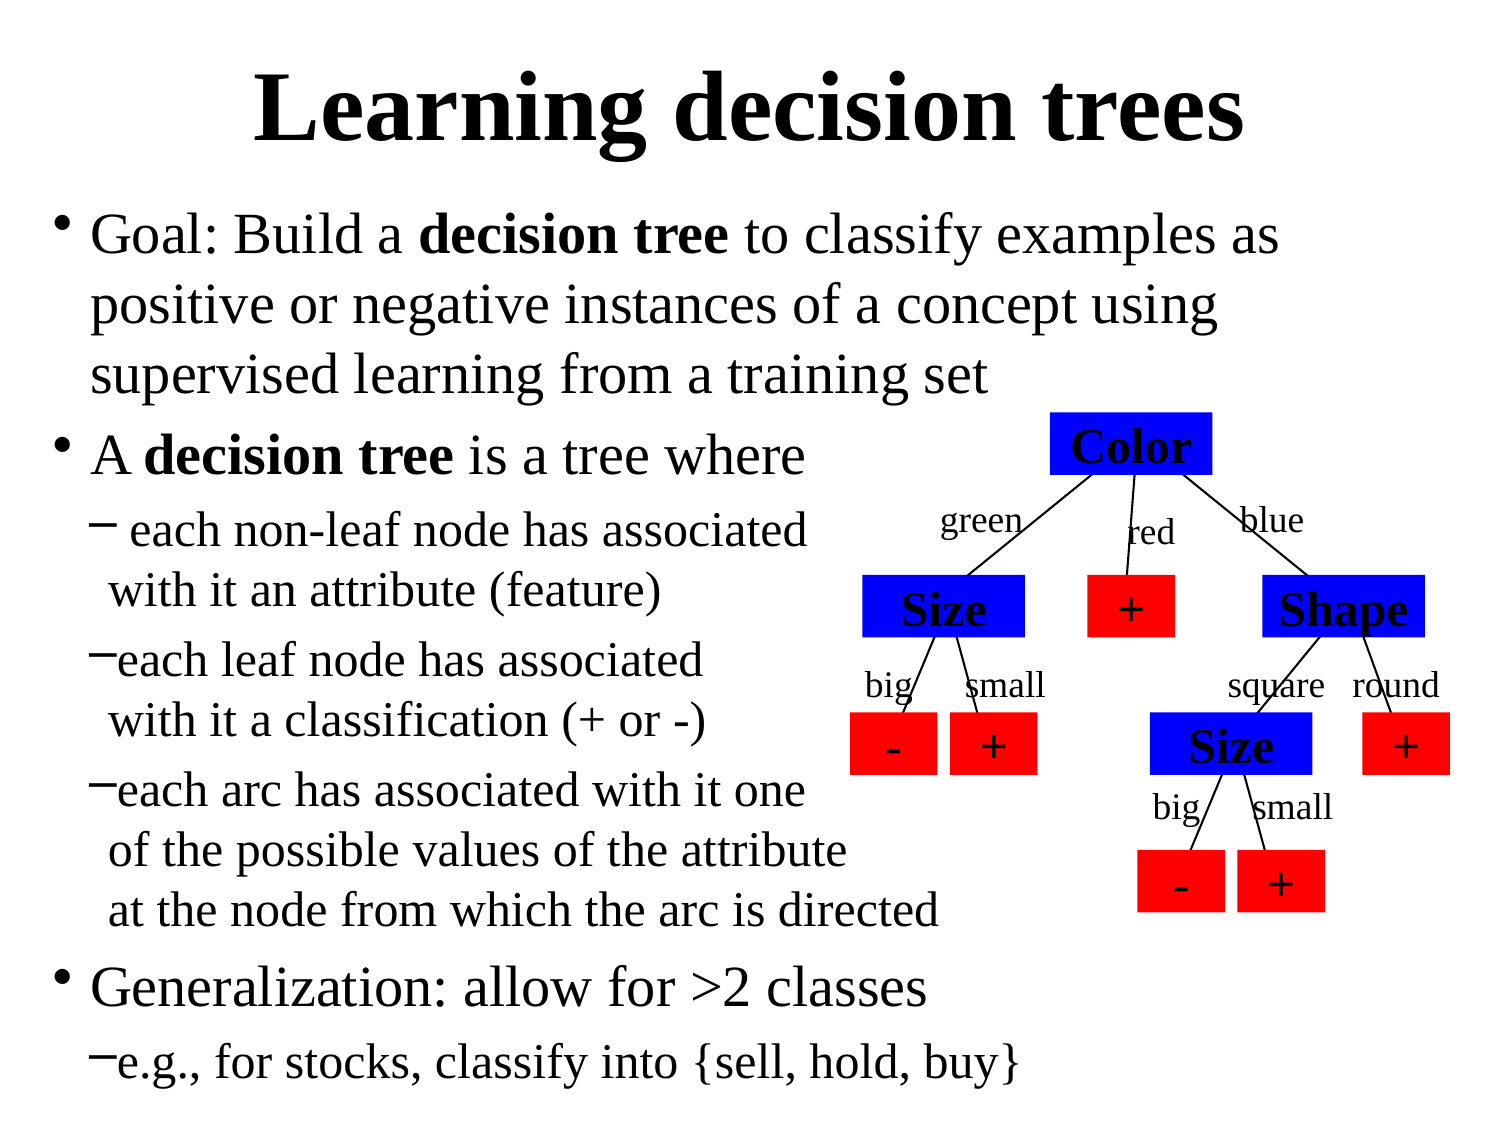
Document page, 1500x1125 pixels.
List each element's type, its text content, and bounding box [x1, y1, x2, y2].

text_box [849, 412, 1456, 913]
title Learning decision trees [112, 12, 1388, 188]
list Goal: Build a decision tree to classify examples as positive or negative instances of a concept using supervised learning from a training set A decision tree is a tree where each non-leaf node has associated with it an attribute (feature) each leaf node has associated with it a classification (+ or -) each arc has associated with it one of the possible values of the attribute at the node from which the arc is directed Generalization: allow for >2 classes e.g., for stocks, classify into {sell, hold, buy} [37, 187, 1300, 975]
